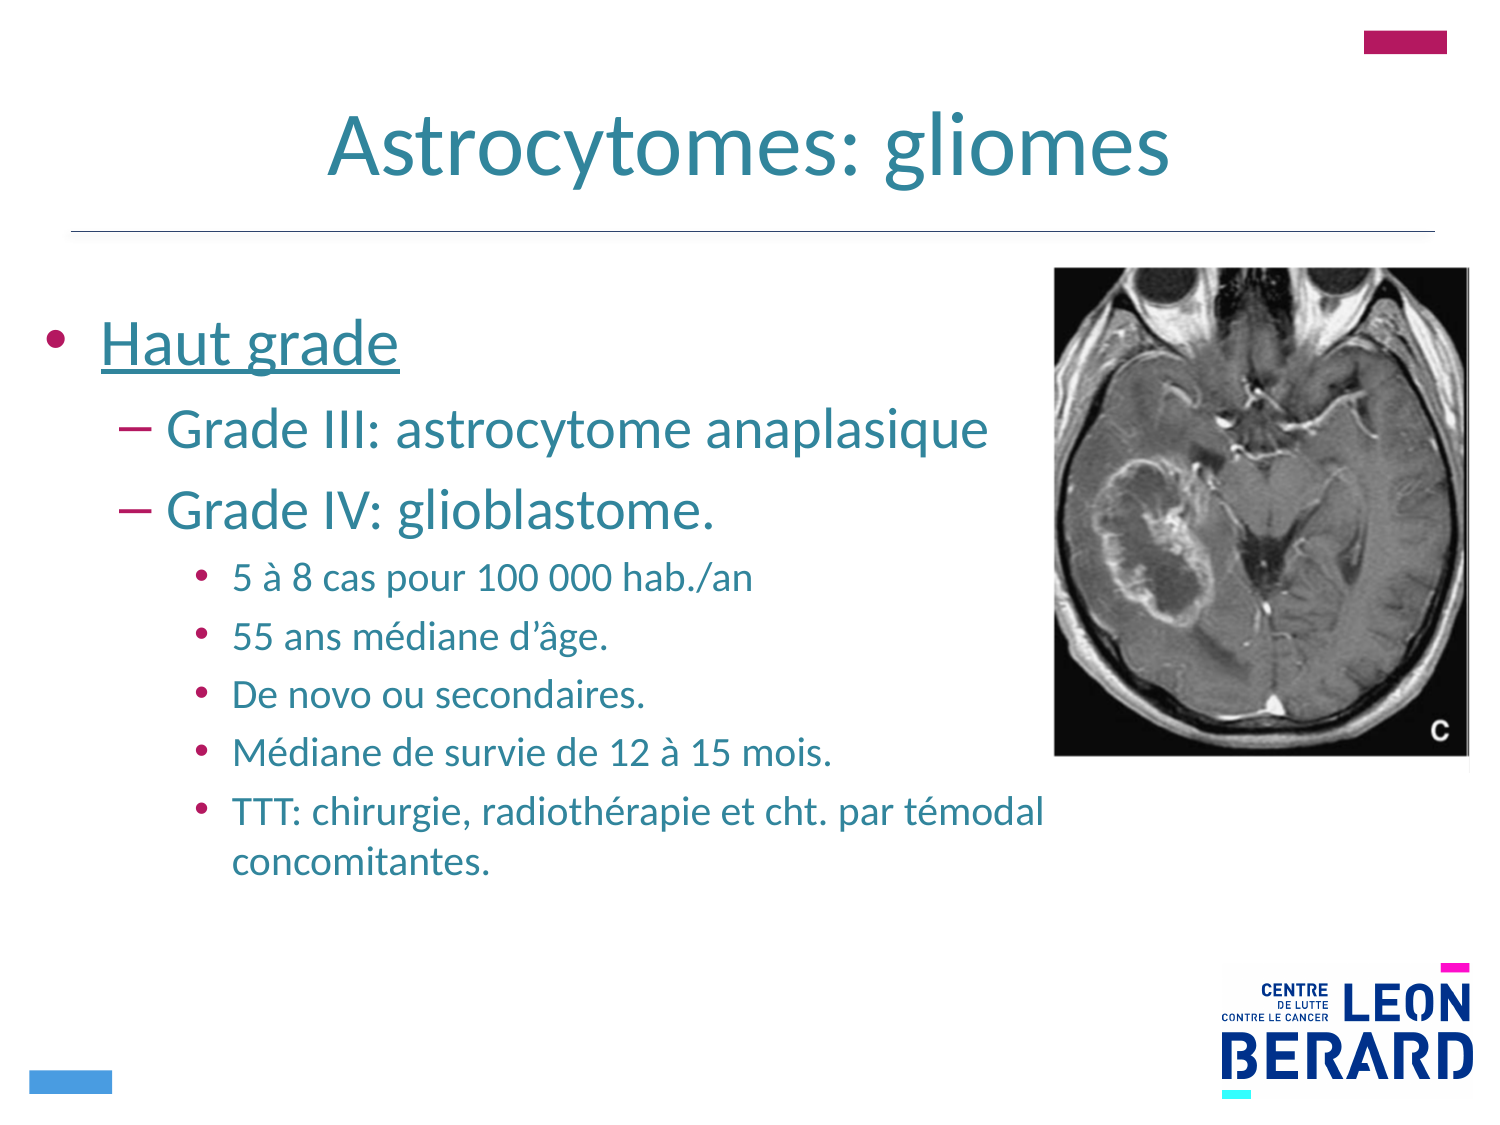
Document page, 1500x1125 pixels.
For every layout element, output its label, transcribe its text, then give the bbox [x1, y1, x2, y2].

list Haut grade Grade III: astrocytome anaplasique Grade IV: glioblastome. 5 à 8 cas pour 100 000 hab./an 55 ans médiane d’âge. De novo ou secondaires. Médiane de survie de 12 à 15 mois. TTT: chirurgie, radiothérapie et cht. par témodal concomitantes. [29, 290, 1083, 1034]
picture [1222, 963, 1473, 1099]
picture [1033, 266, 1470, 774]
title Astrocytomes: gliomes [75, 45, 1425, 233]
